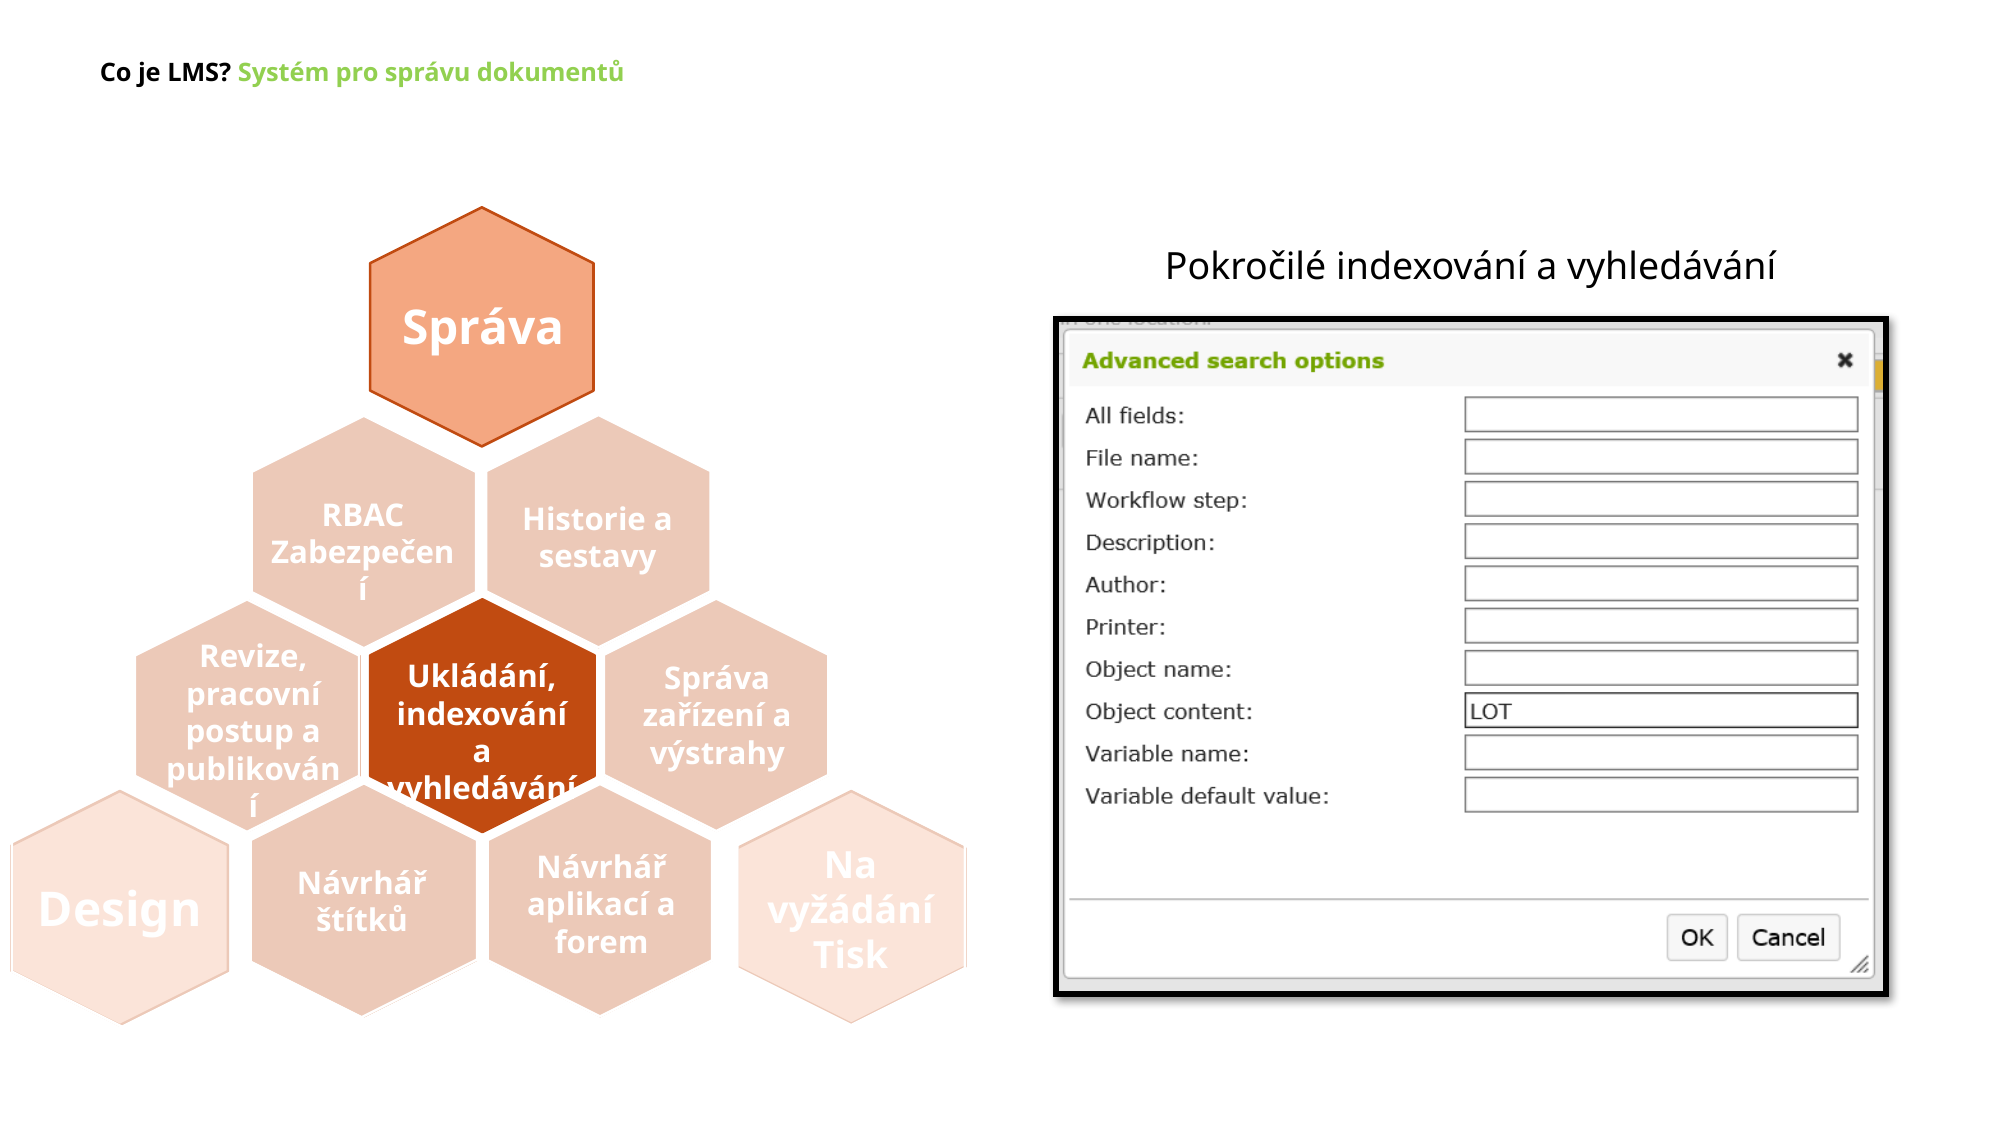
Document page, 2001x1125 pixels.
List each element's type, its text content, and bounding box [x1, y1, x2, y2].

picture [1058, 321, 1884, 992]
text_box Pokročilé indexování a vyhledávání [1150, 234, 1792, 295]
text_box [6, 207, 966, 419]
title Co je LMS? Systém pro správu dokumentů [99, 55, 1900, 181]
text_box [11, 414, 966, 1028]
